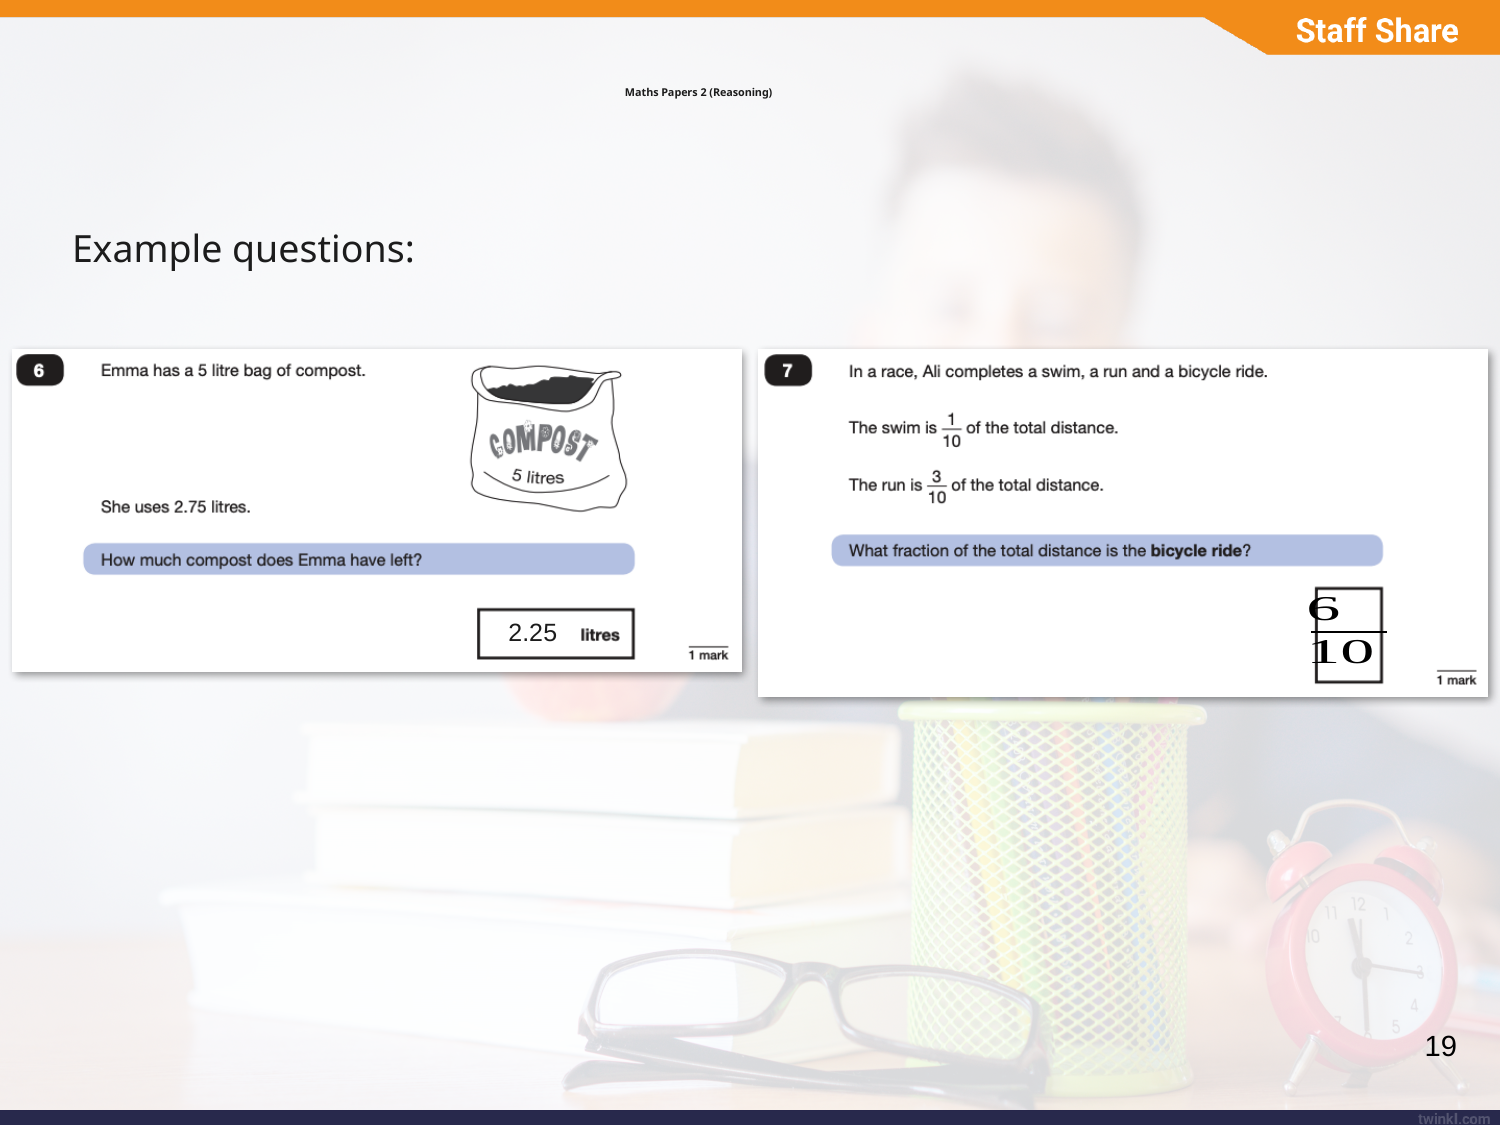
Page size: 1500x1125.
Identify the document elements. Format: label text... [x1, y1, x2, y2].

picture [12, 348, 742, 673]
list Example questions: [11, 194, 1410, 267]
title Maths Papers 2 (Reasoning) [0, 45, 1398, 141]
picture [0, 1110, 1500, 1125]
slide_number 19 [1409, 1020, 1500, 1106]
picture [758, 348, 1488, 698]
picture [0, 0, 1500, 55]
